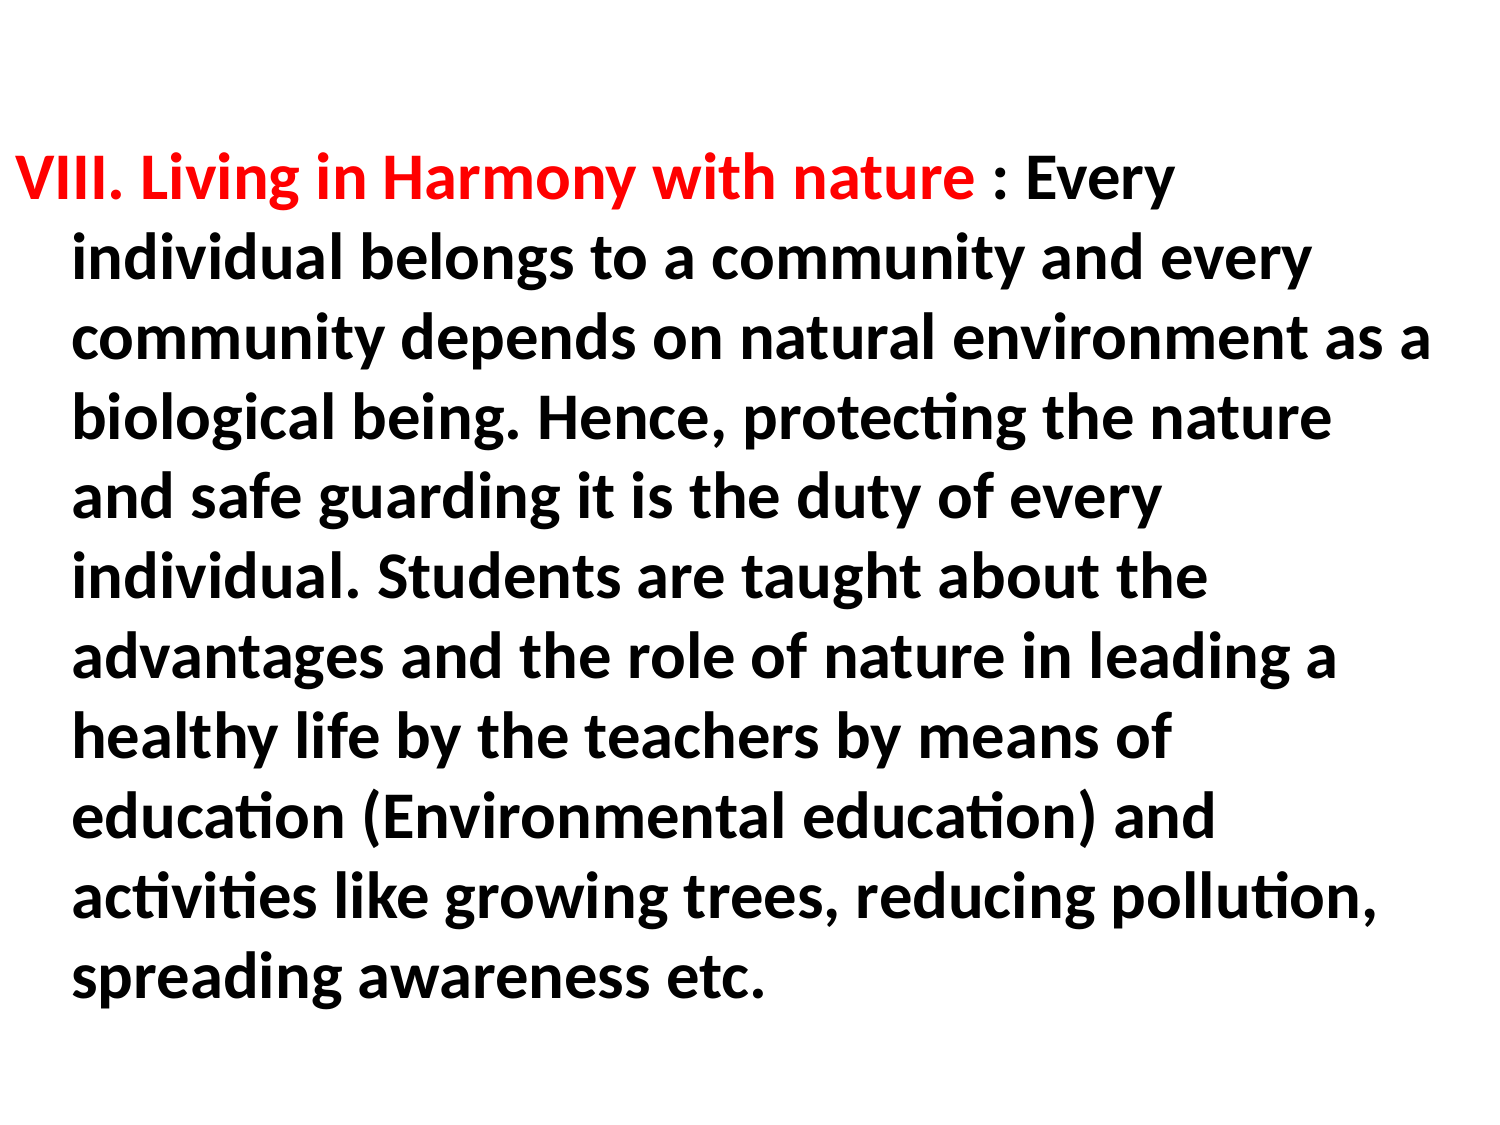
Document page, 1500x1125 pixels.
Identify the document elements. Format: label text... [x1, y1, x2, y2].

list VIII. Living in Harmony with nature : Every individual belongs to a community and every community depends on natural environment as a biological being. Hence, protecting the nature and safe guarding it is the duty of every individual. Students are taught about the advantages and the role of nature in leading a healthy life by the teachers by means of education (Environmental education) and activities like growing trees, reducing pollution, spreading awareness etc. [0, 125, 1463, 1100]
